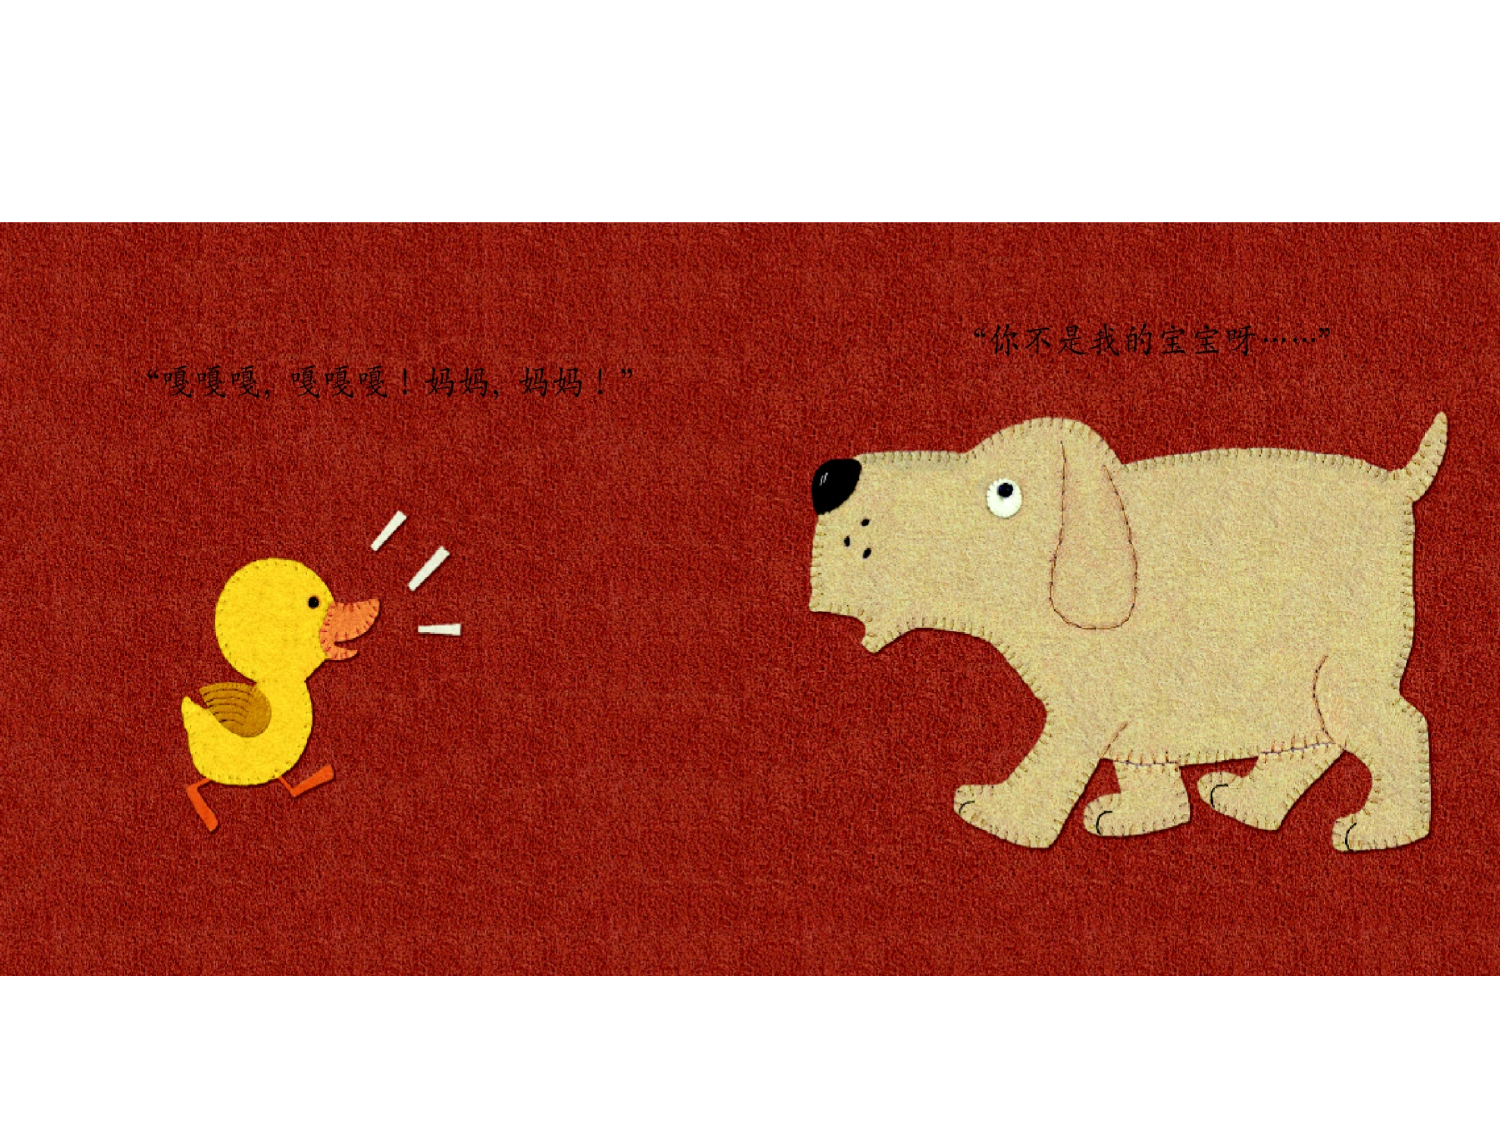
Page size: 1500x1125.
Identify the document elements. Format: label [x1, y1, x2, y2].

list [0, 222, 1500, 976]
